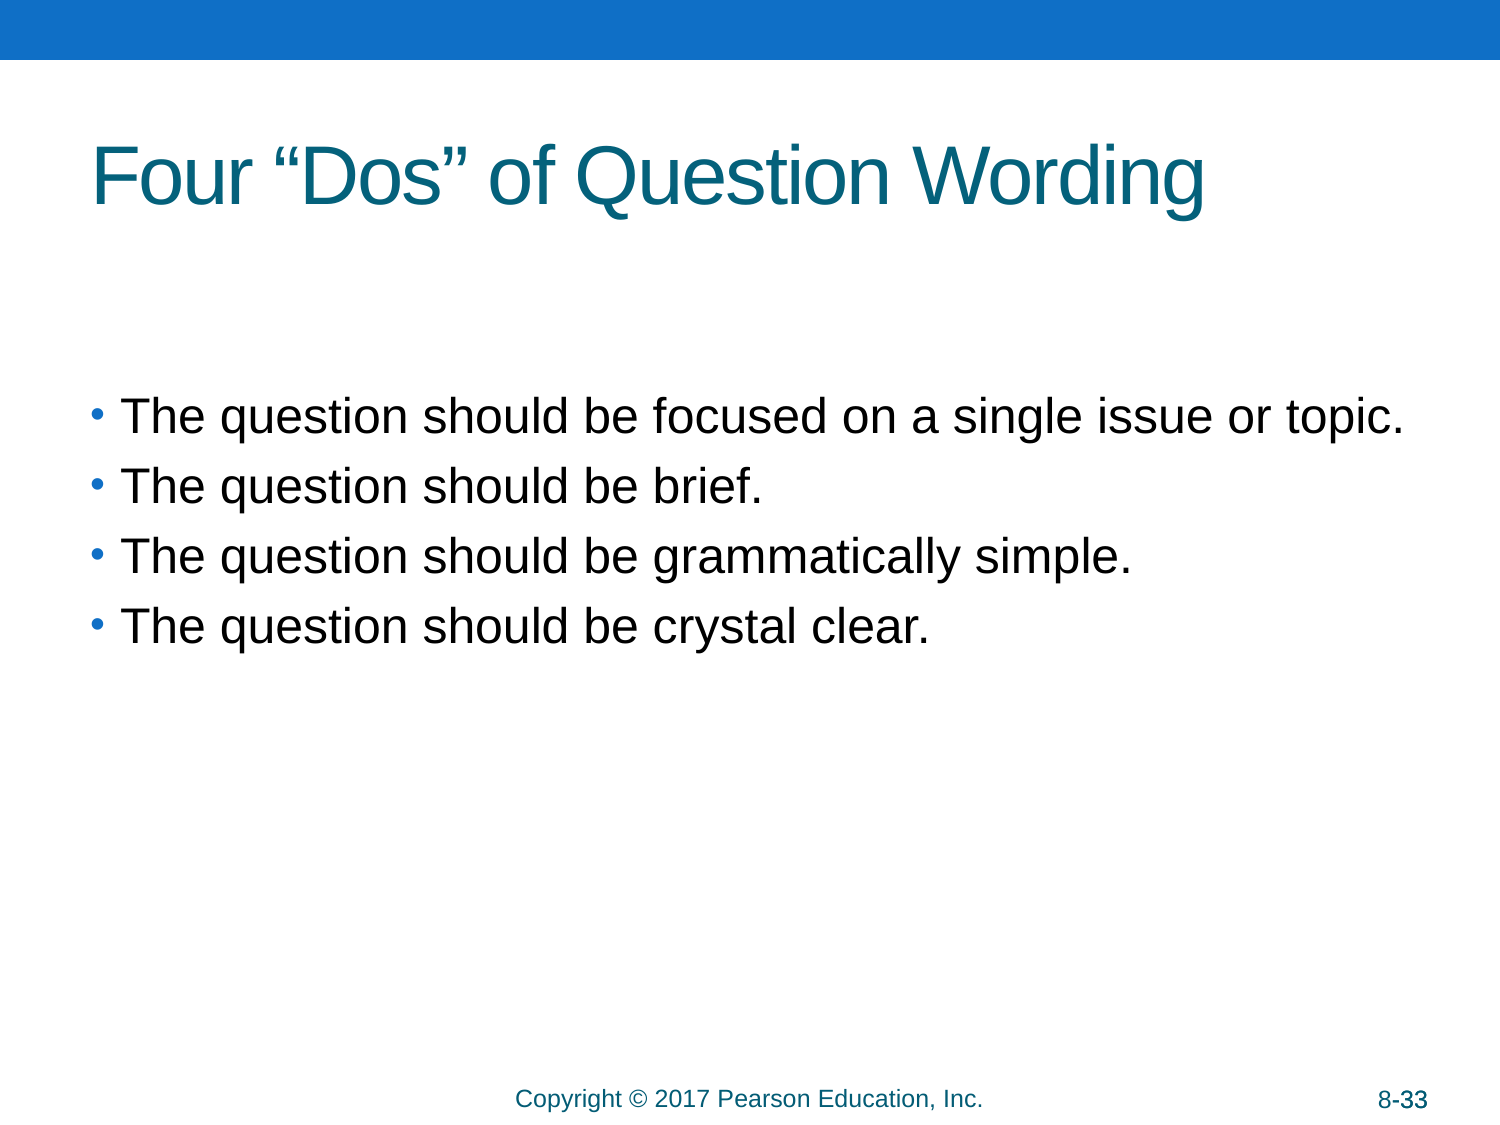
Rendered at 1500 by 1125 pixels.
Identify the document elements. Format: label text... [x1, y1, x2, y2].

list The question should be focused on a single issue or topic. The question should be brief. The question should be grammatically simple. The question should be crystal clear. [75, 376, 1425, 1125]
title Four “Dos” of Question Wording [75, 90, 1425, 253]
